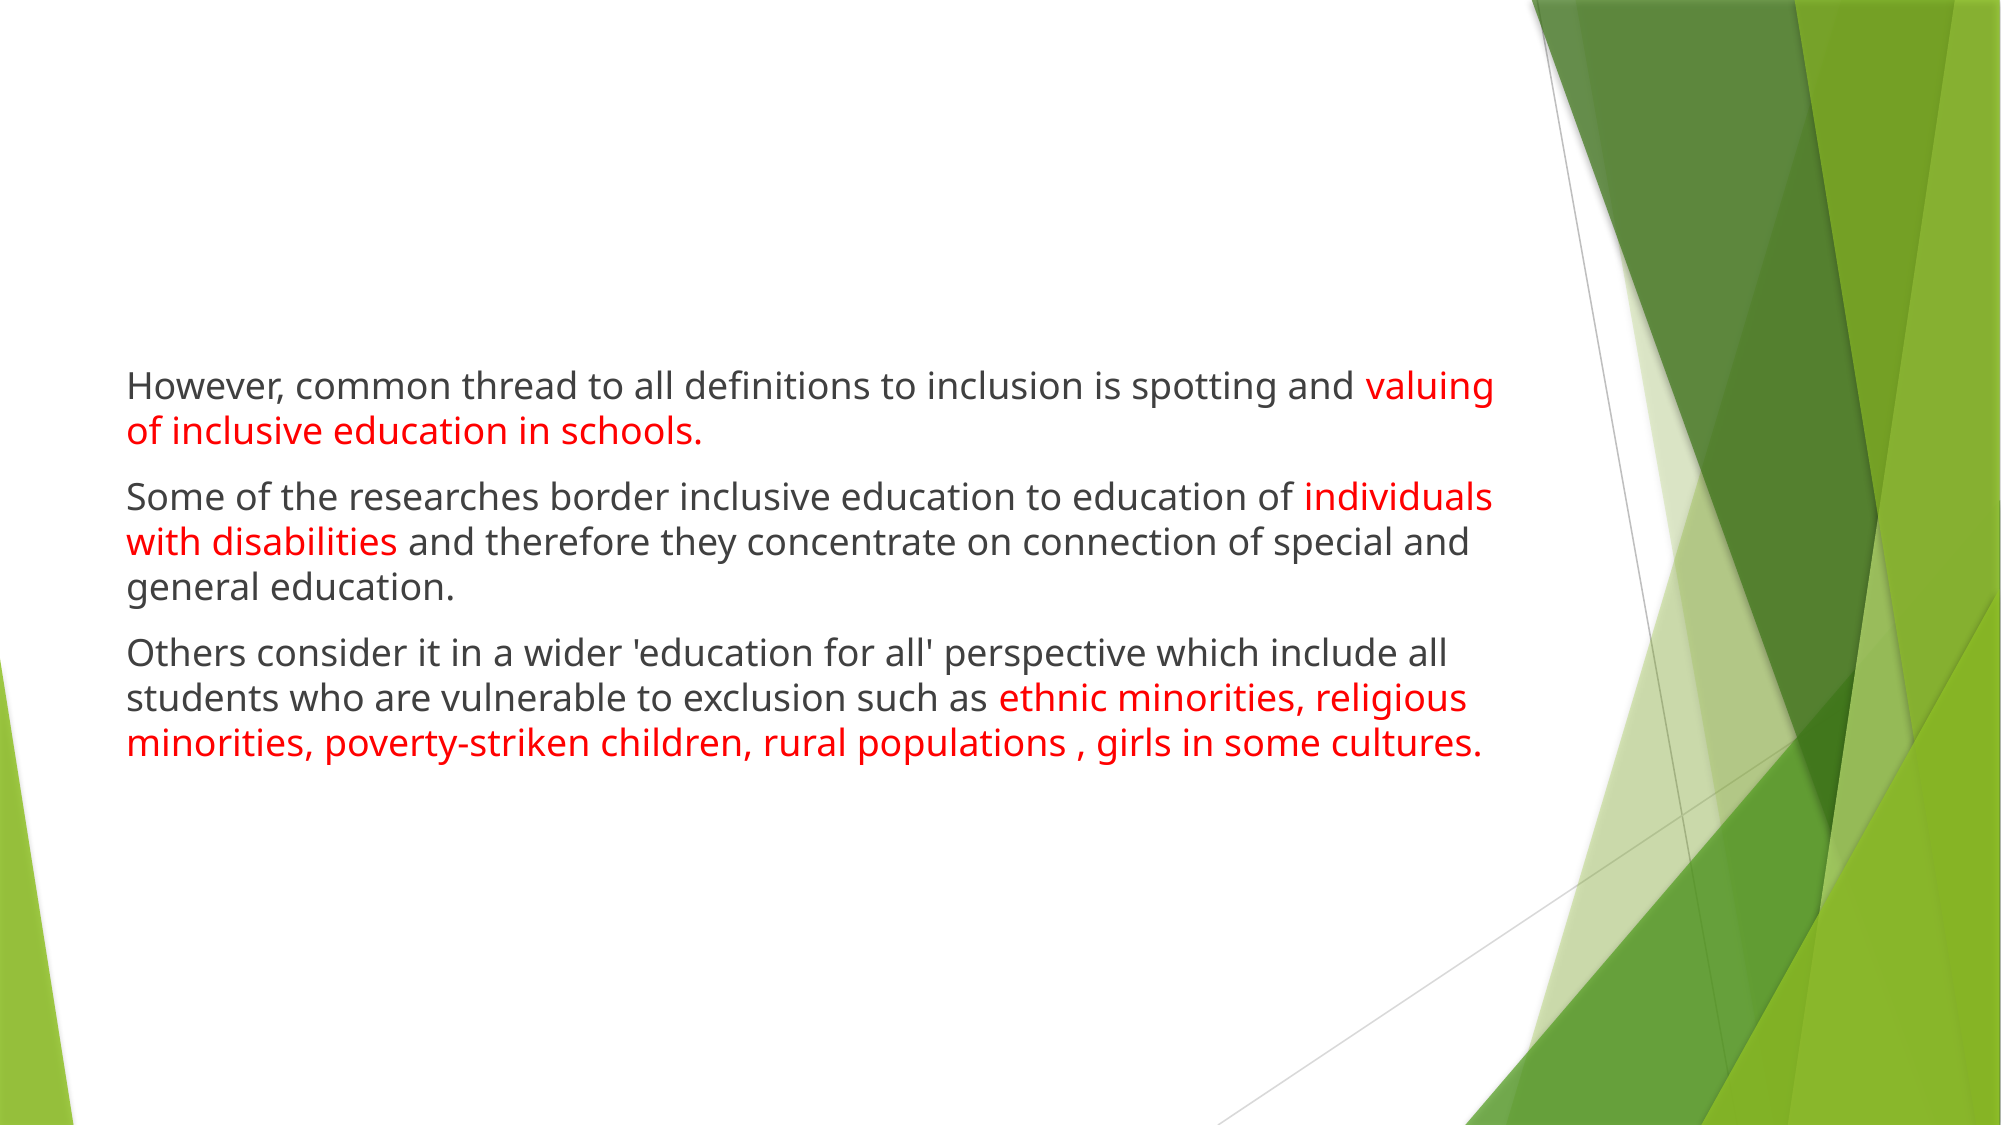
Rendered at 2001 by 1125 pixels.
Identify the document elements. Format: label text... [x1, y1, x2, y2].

list However, common thread to all definitions to inclusion is spotting and valuing of inclusive education in schools. Some of the researches border inclusive education to education of individuals with disabilities and therefore they concentrate on connection of special and general education. Others consider it in a wider 'education for all' perspective which include all students who are vulnerable to exclusion such as ethnic minorities, religious minorities, poverty-striken children, rural populations , girls in some cultures. [111, 354, 1522, 992]
